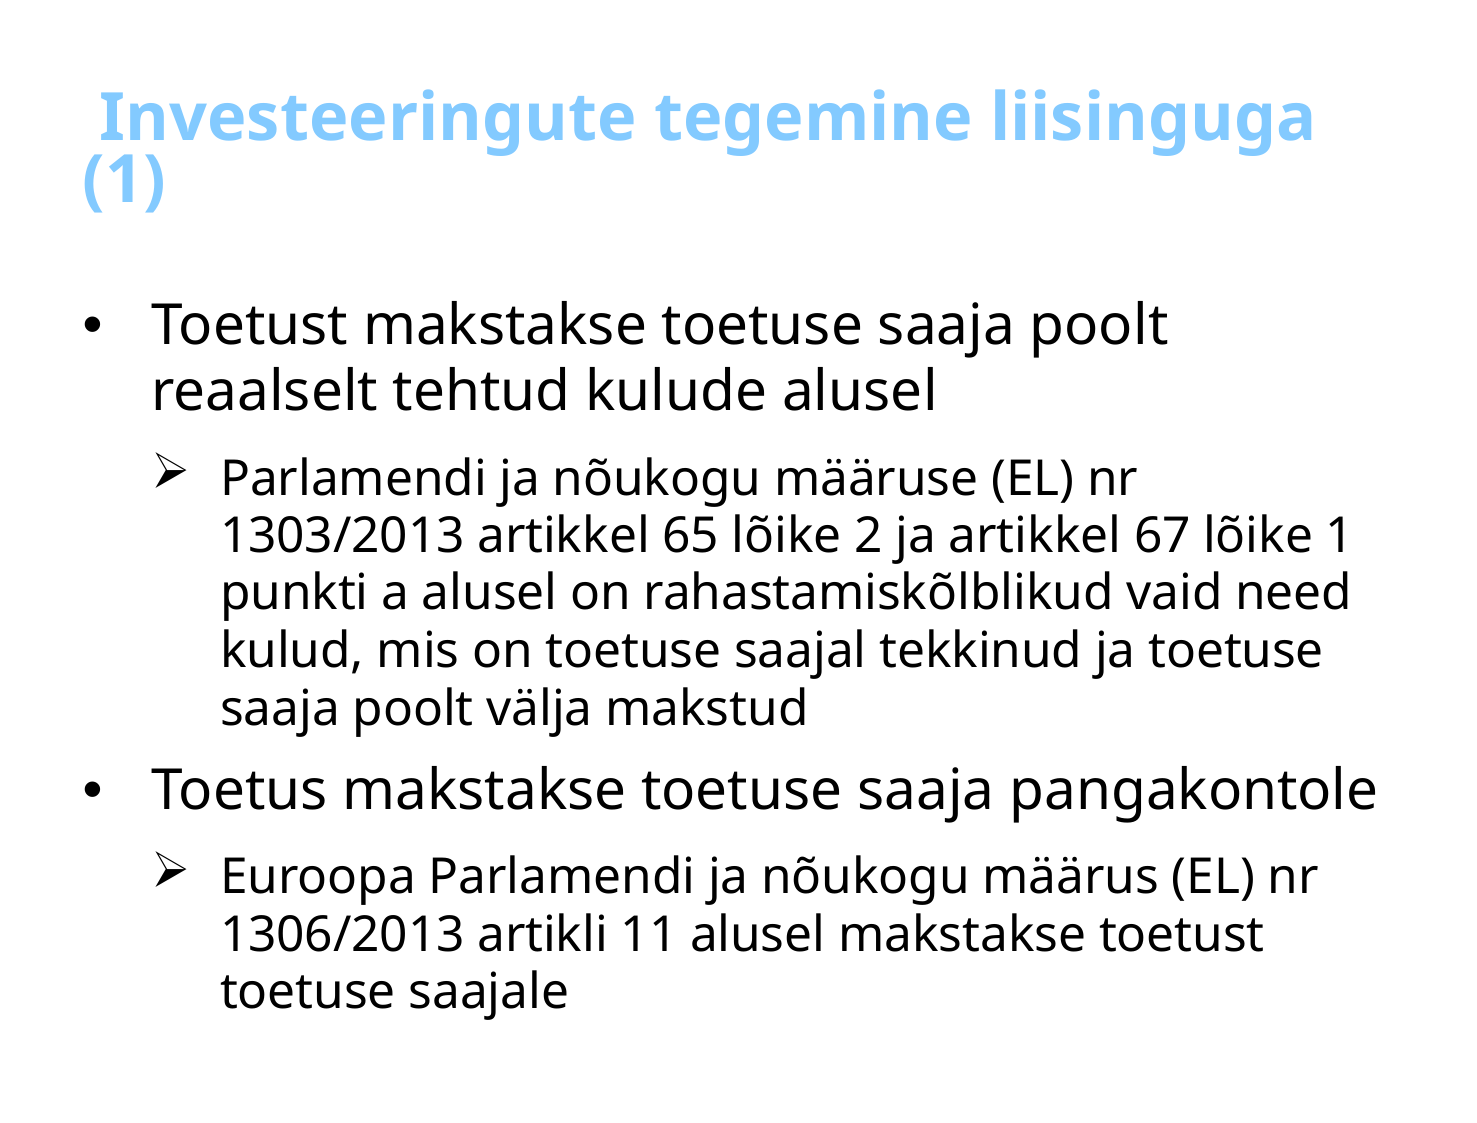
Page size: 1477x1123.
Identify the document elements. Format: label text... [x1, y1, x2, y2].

title Investeeringute tegemine liisinguga (1) [82, 49, 1388, 257]
list Toetust makstakse toetuse saaja poolt reaalselt tehtud kulude alusel Parlamendi ja nõukogu määruse (EL) nr 1303/2013 artikkel 65 lõike 2 ja artikkel 67 lõike 1 punkti a alusel on rahastamiskõlblikud vaid need kulud, mis on toetuse saajal tekkinud ja toetuse saaja poolt välja makstud Toetus makstakse toetuse saaja pangakontole Euroopa Parlamendi ja nõukogu määrus (EL) nr 1306/2013 artikli 11 alusel makstakse toetust toetuse saajale [82, 290, 1388, 1031]
